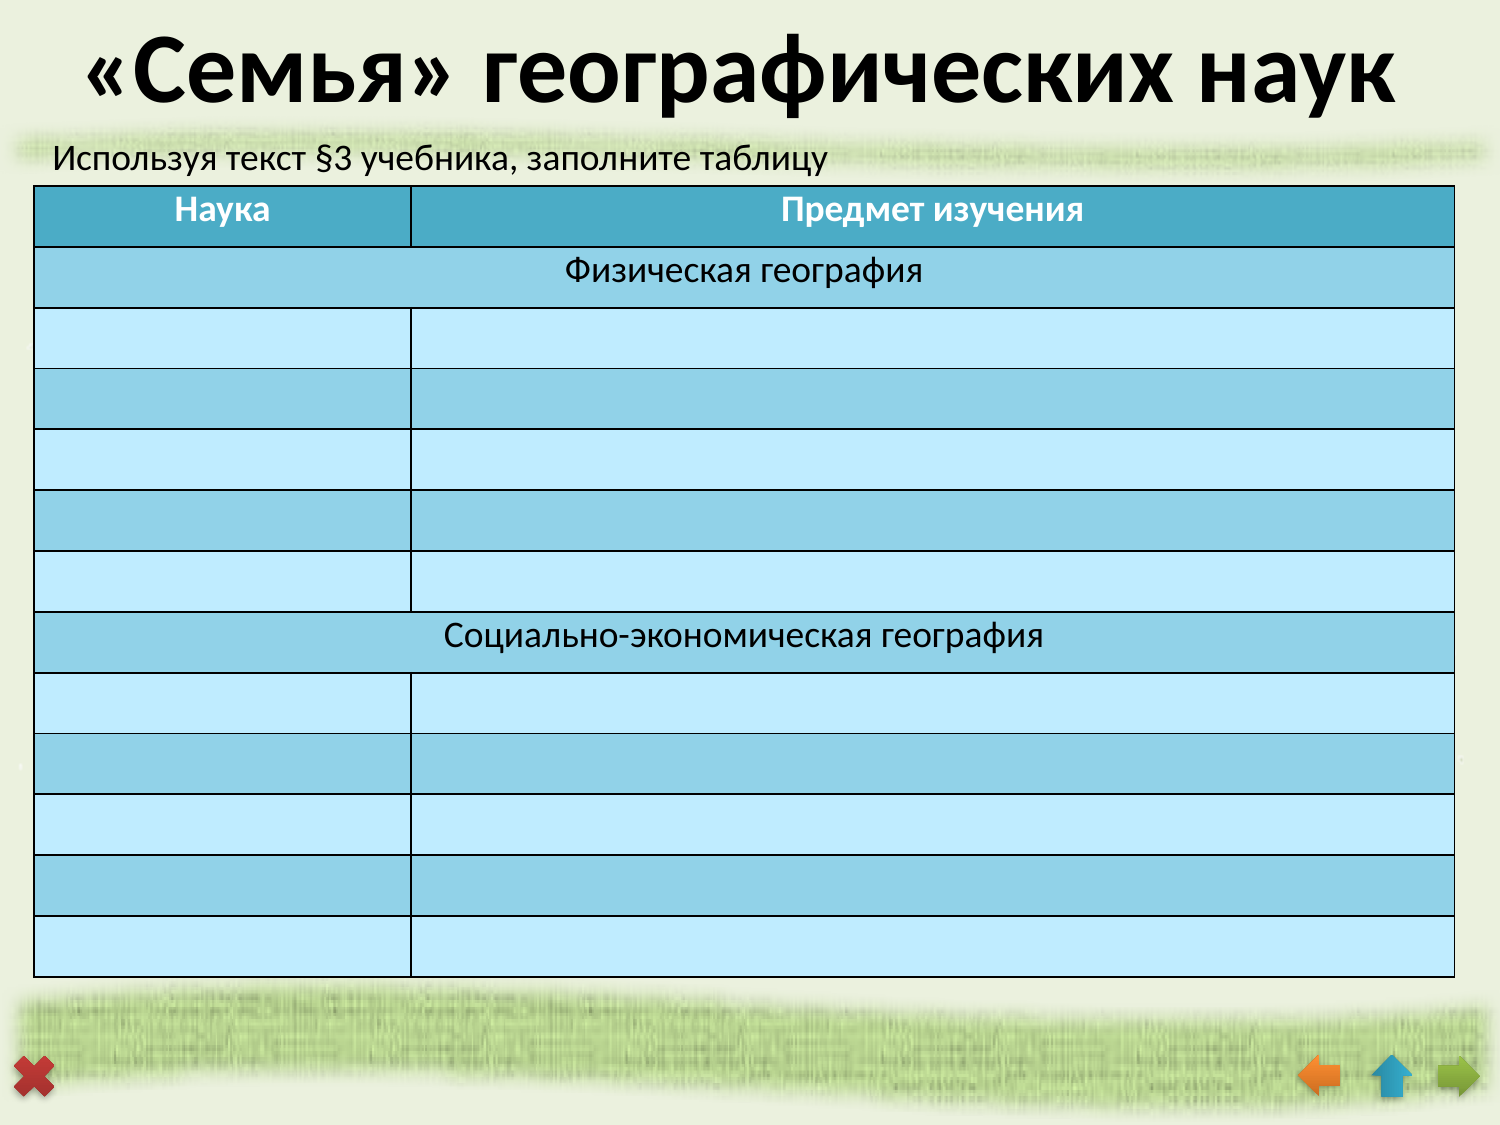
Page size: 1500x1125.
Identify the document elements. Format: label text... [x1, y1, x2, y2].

table_cell [412, 491, 1454, 550]
table_cell [412, 917, 1454, 976]
table_cell Социально-экономическая география [35, 613, 1454, 672]
table_cell [35, 734, 410, 793]
table_header Наука [35, 187, 410, 246]
table_cell [35, 491, 410, 550]
table_cell [412, 674, 1454, 733]
table_cell [35, 856, 410, 915]
title «Семья» географических наук [0, 0, 1500, 126]
table_cell [35, 430, 410, 489]
table_cell [412, 309, 1454, 368]
table_cell [412, 795, 1454, 854]
table_cell [412, 552, 1454, 611]
table_cell [412, 734, 1454, 793]
table_cell [35, 552, 410, 611]
table_cell [35, 795, 410, 854]
table_cell [35, 917, 410, 976]
table_cell [412, 856, 1454, 915]
table_cell [412, 369, 1454, 428]
text_box [13, 1056, 55, 1097]
text_box [1437, 1055, 1480, 1097]
table_cell [35, 309, 410, 368]
table_cell [412, 430, 1454, 489]
table_cell Физическая география [35, 248, 1454, 307]
table_header Предмет изучения [412, 187, 1454, 246]
text_box Используя текст ­­§3 учебника, заполните таблицу [37, 125, 1458, 186]
text_box [1371, 1054, 1413, 1097]
table_cell [35, 674, 410, 733]
text_box [1298, 1054, 1341, 1097]
table_cell [35, 369, 410, 428]
